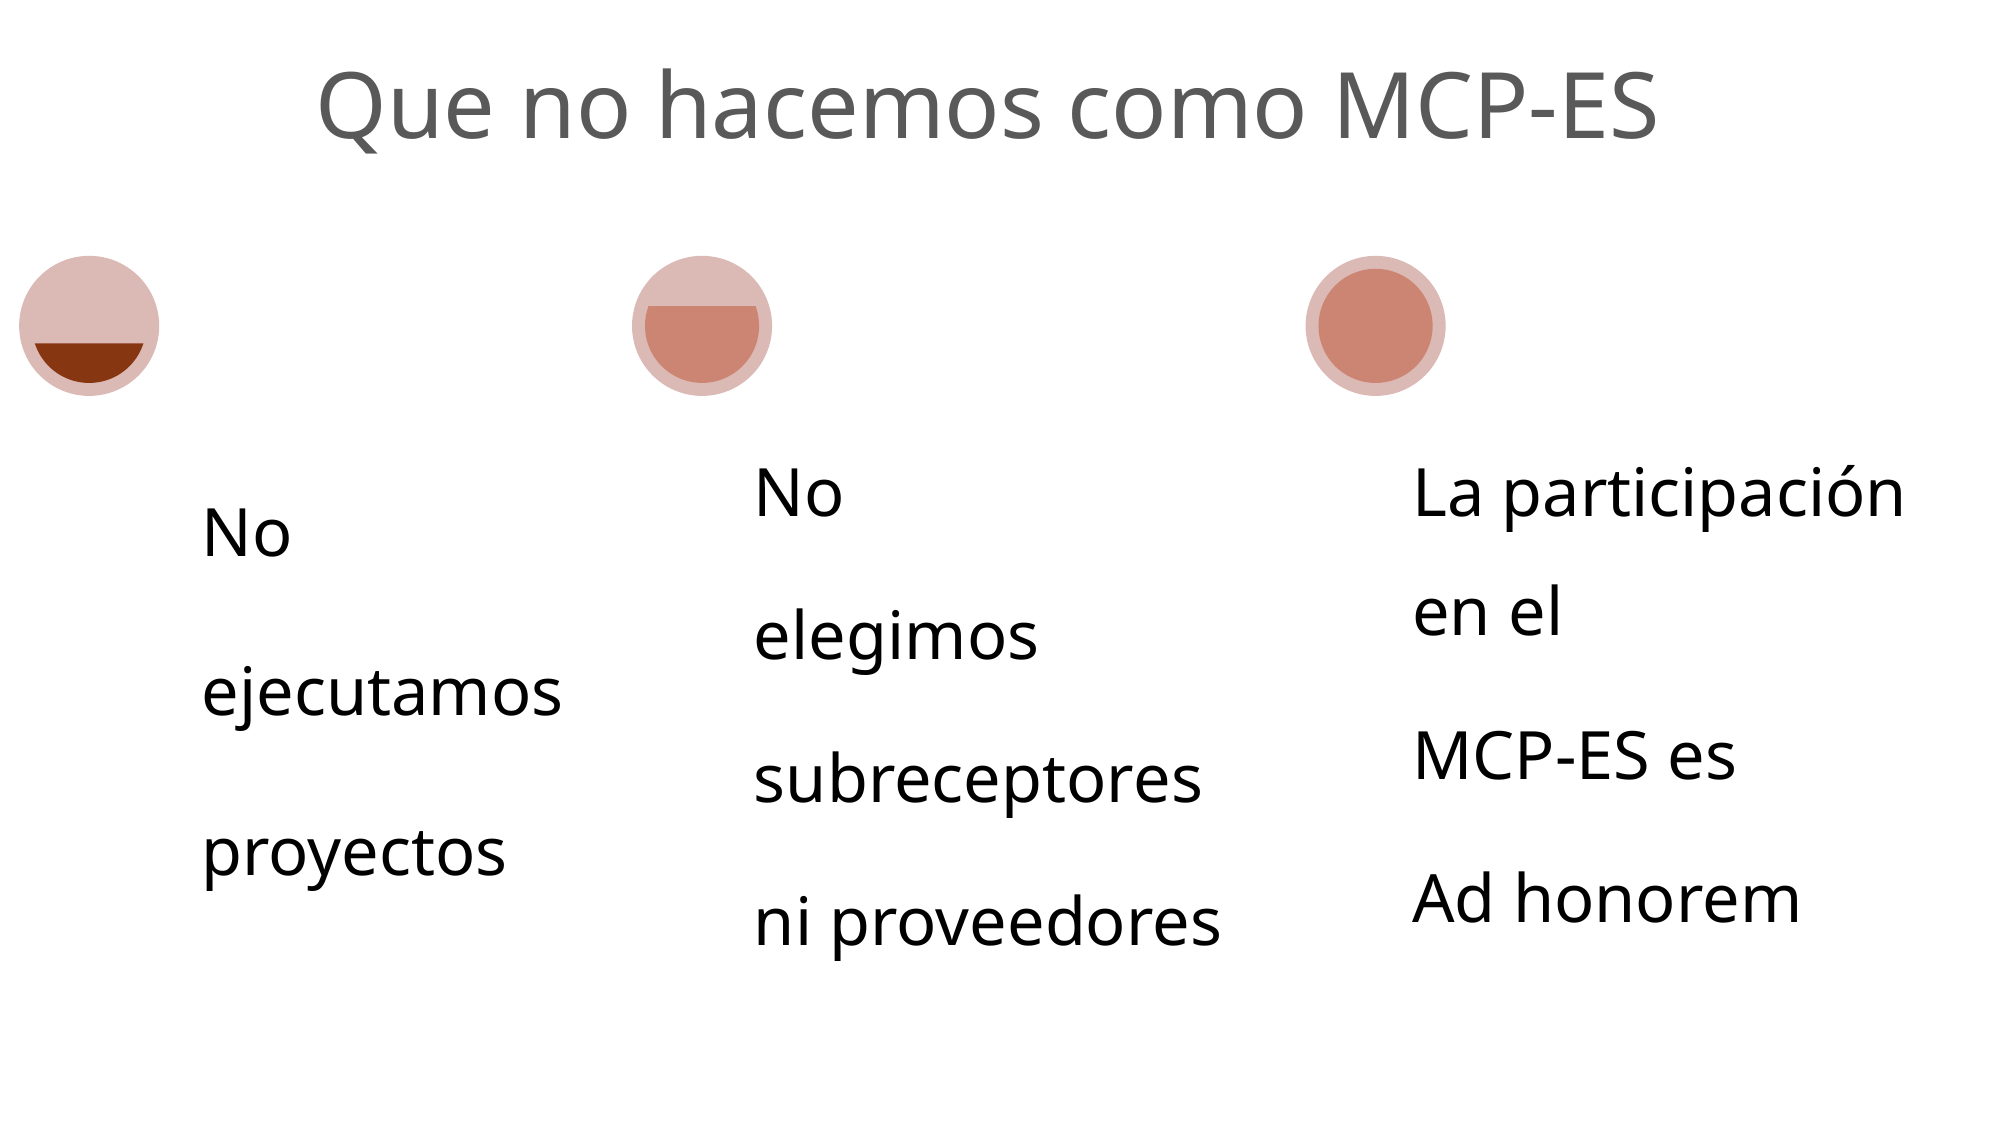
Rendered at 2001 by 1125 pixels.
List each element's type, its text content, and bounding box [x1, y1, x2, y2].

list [18, 255, 1966, 1047]
title Que no hacemos como MCP-ES [137, 0, 1863, 218]
